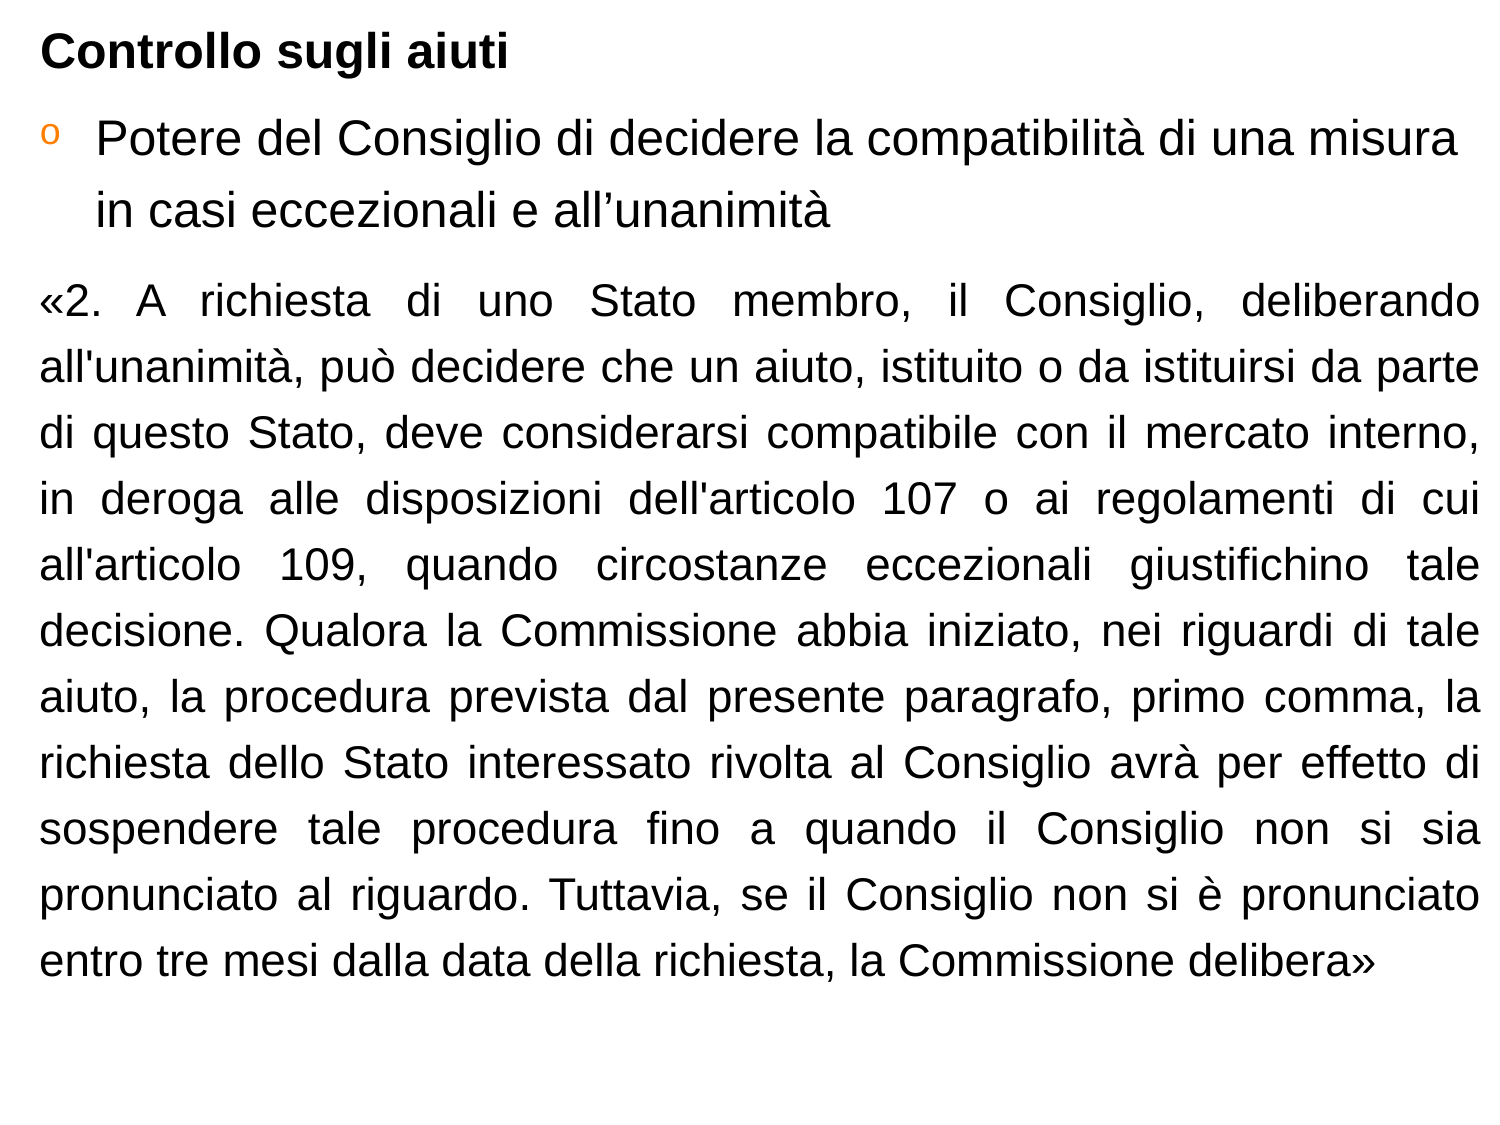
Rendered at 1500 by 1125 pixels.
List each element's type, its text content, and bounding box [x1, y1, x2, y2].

title Controllo sugli aiuti [24, 4, 1412, 85]
text_box Potere del Consiglio di decidere la compatibilità di una misura in casi eccezionali e all’unanimità «2. A richiesta di uno Stato membro, il Consiglio, deliberando all'unanimità, può decidere che un aiuto, istituito o da istituirsi da parte di questo Stato, deve considerarsi compatibile con il mercato interno, in deroga alle disposizioni dell'articolo 107 o ai regolamenti di cui all'articolo 109, quando circostanze eccezionali giustifichino tale decisione. Qualora la Commissione abbia iniziato, nei riguardi di tale aiuto, la procedura prevista dal presente paragrafo, primo comma, la richiesta dello Stato interessato rivolta al Consiglio avrà per effetto di sospendere tale procedura fino a quando il Consiglio non si sia pronunciato al riguardo. Tuttavia, se il Consiglio non si è pronunciato entro tre mesi dalla data della richiesta, la Commissione delibera» [24, 85, 1497, 993]
